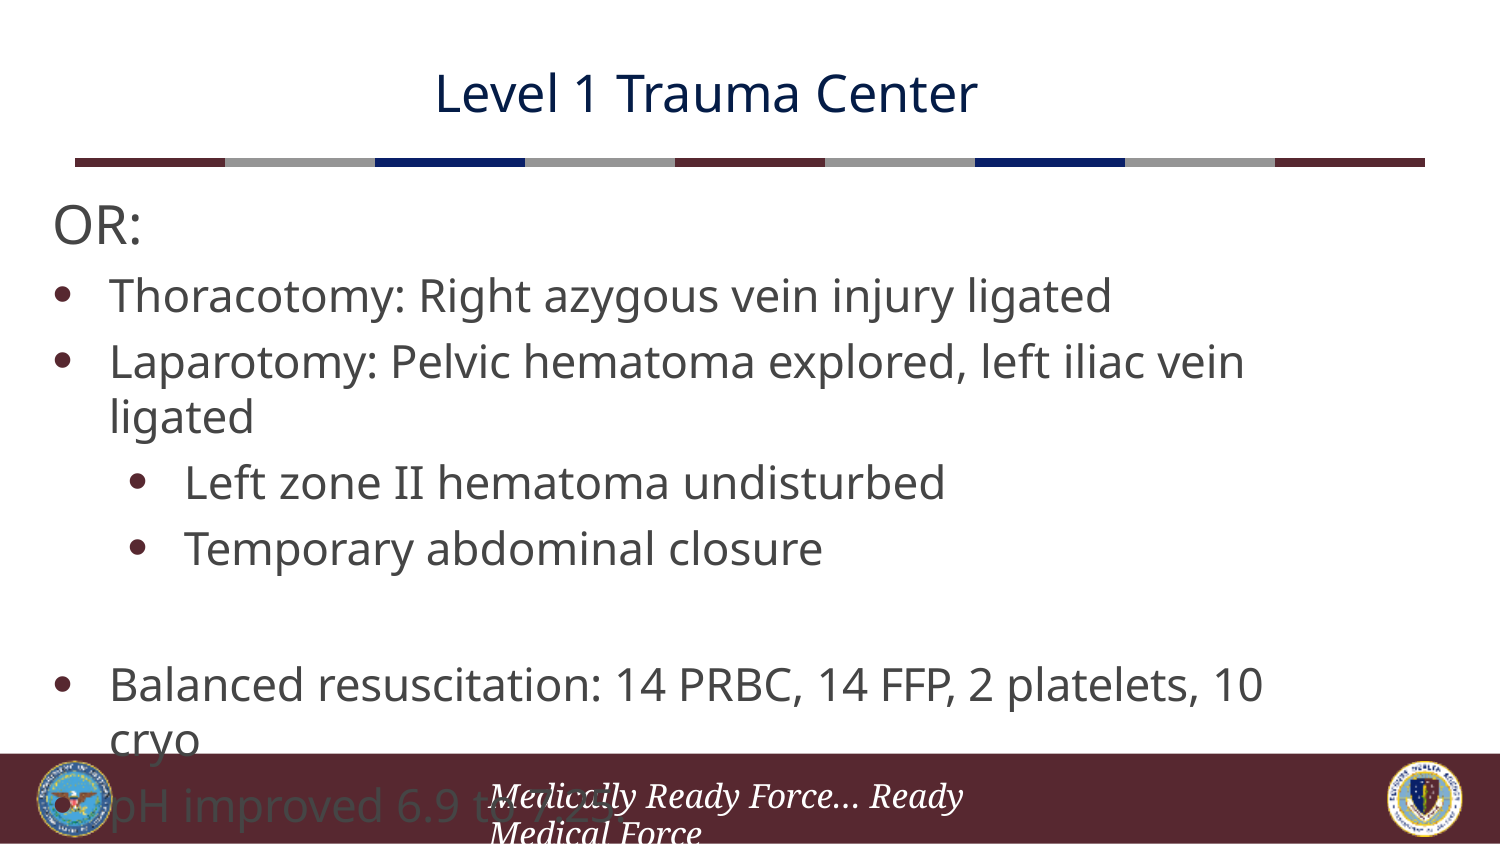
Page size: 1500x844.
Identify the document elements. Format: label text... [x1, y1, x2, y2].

picture [29, 753, 121, 844]
text_box OR: Thoracotomy: Right azygous vein injury ligated Laparotomy: Pelvic hematoma explored, left iliac vein ligated Left zone II hematoma undisturbed Temporary abdominal closure Balanced resuscitation: 14 PRBC, 14 FFP, 2 platelets, 10 cryo pH improved 6.9 to 7.25. [50, 188, 1284, 832]
picture [1387, 761, 1463, 837]
text_box Medically Ready Force… Ready Medical Force [486, 832, 1014, 844]
title Level 1 Trauma Center [432, 58, 1067, 188]
